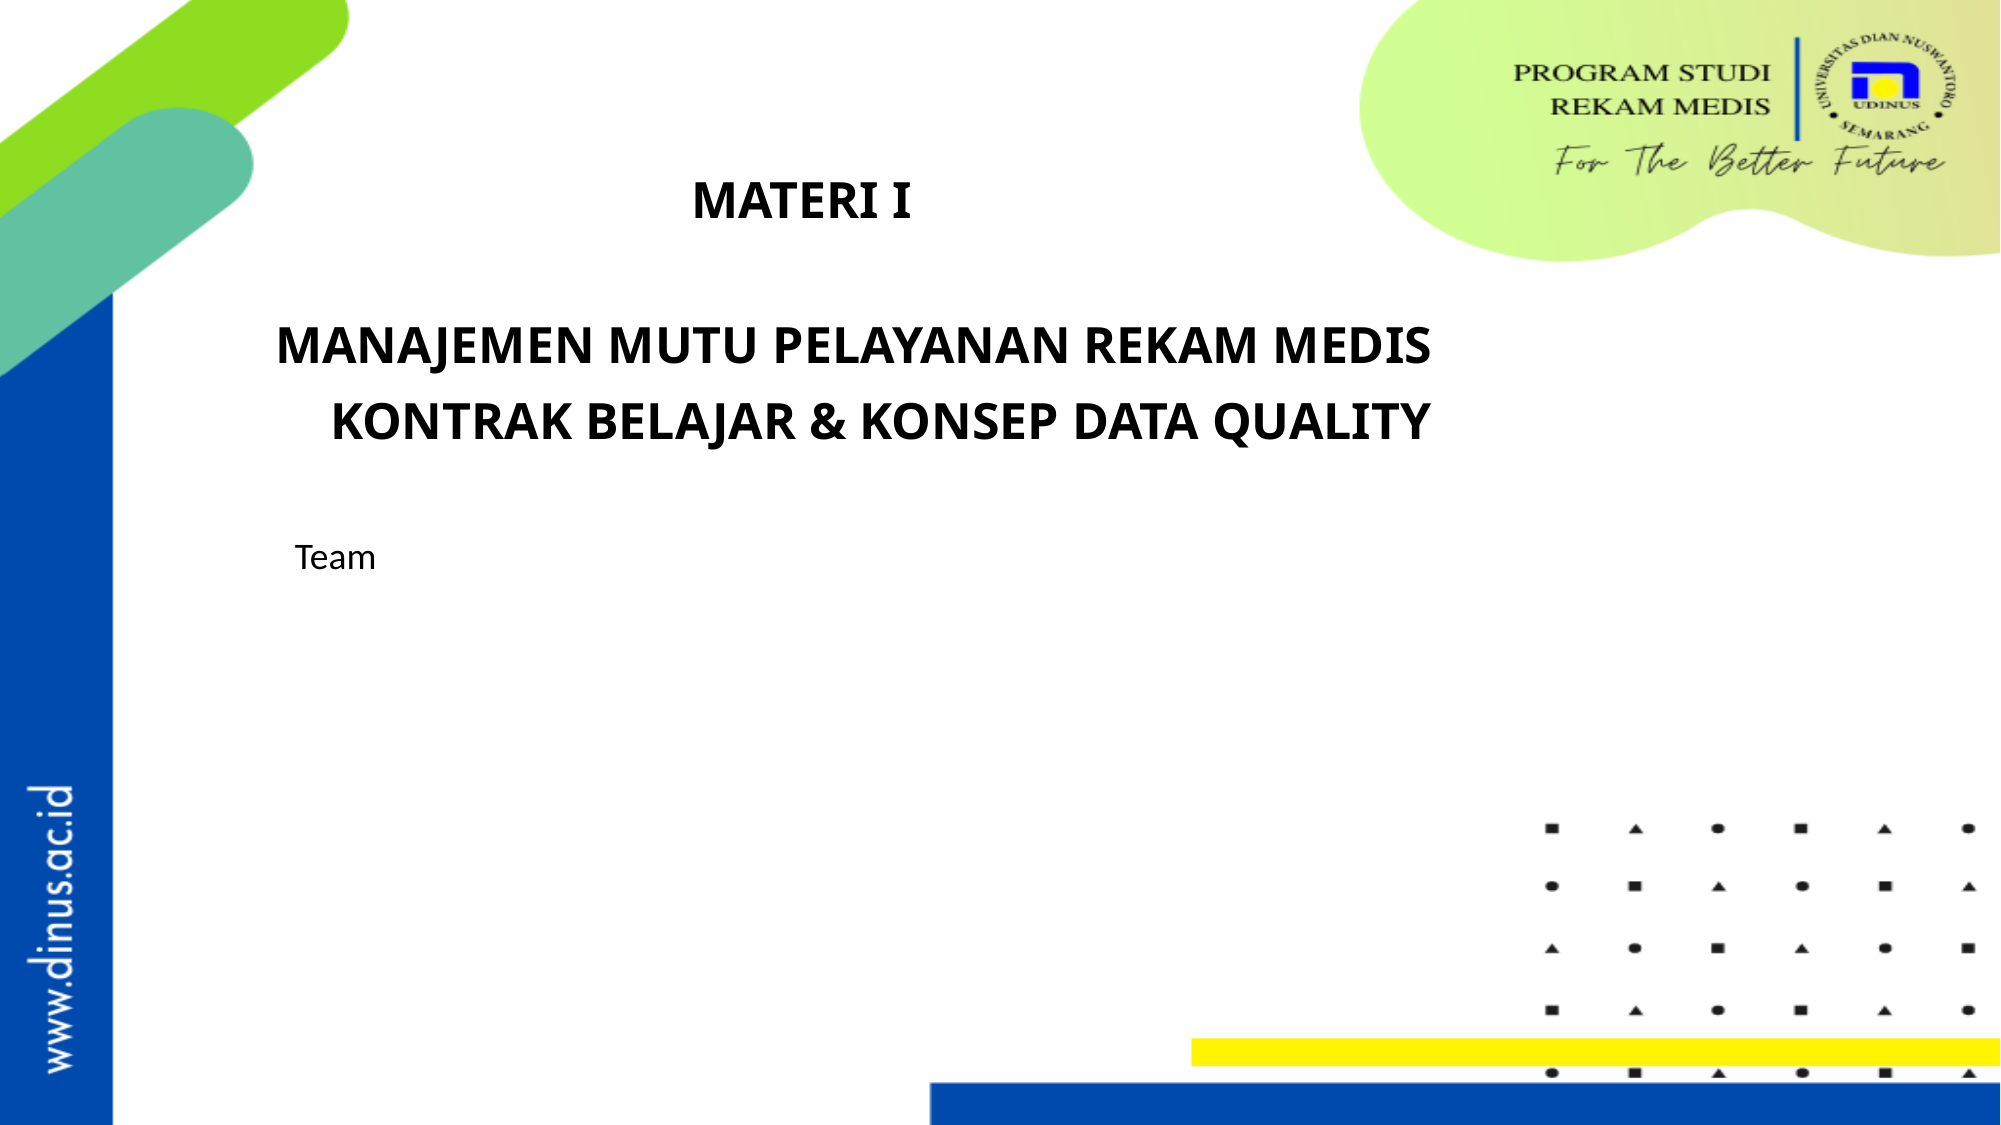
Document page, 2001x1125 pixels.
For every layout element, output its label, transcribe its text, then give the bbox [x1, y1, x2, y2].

text_box KONTRAK BELAJAR & KONSEP DATA QUALITY [315, 382, 1558, 457]
text_box MANAJEMEN MUTU PELAYANAN REKAM MEDIS [260, 306, 1503, 382]
text_box MATERI I [676, 161, 937, 236]
text_box Team [280, 524, 1110, 630]
picture [0, 0, 2001, 1125]
